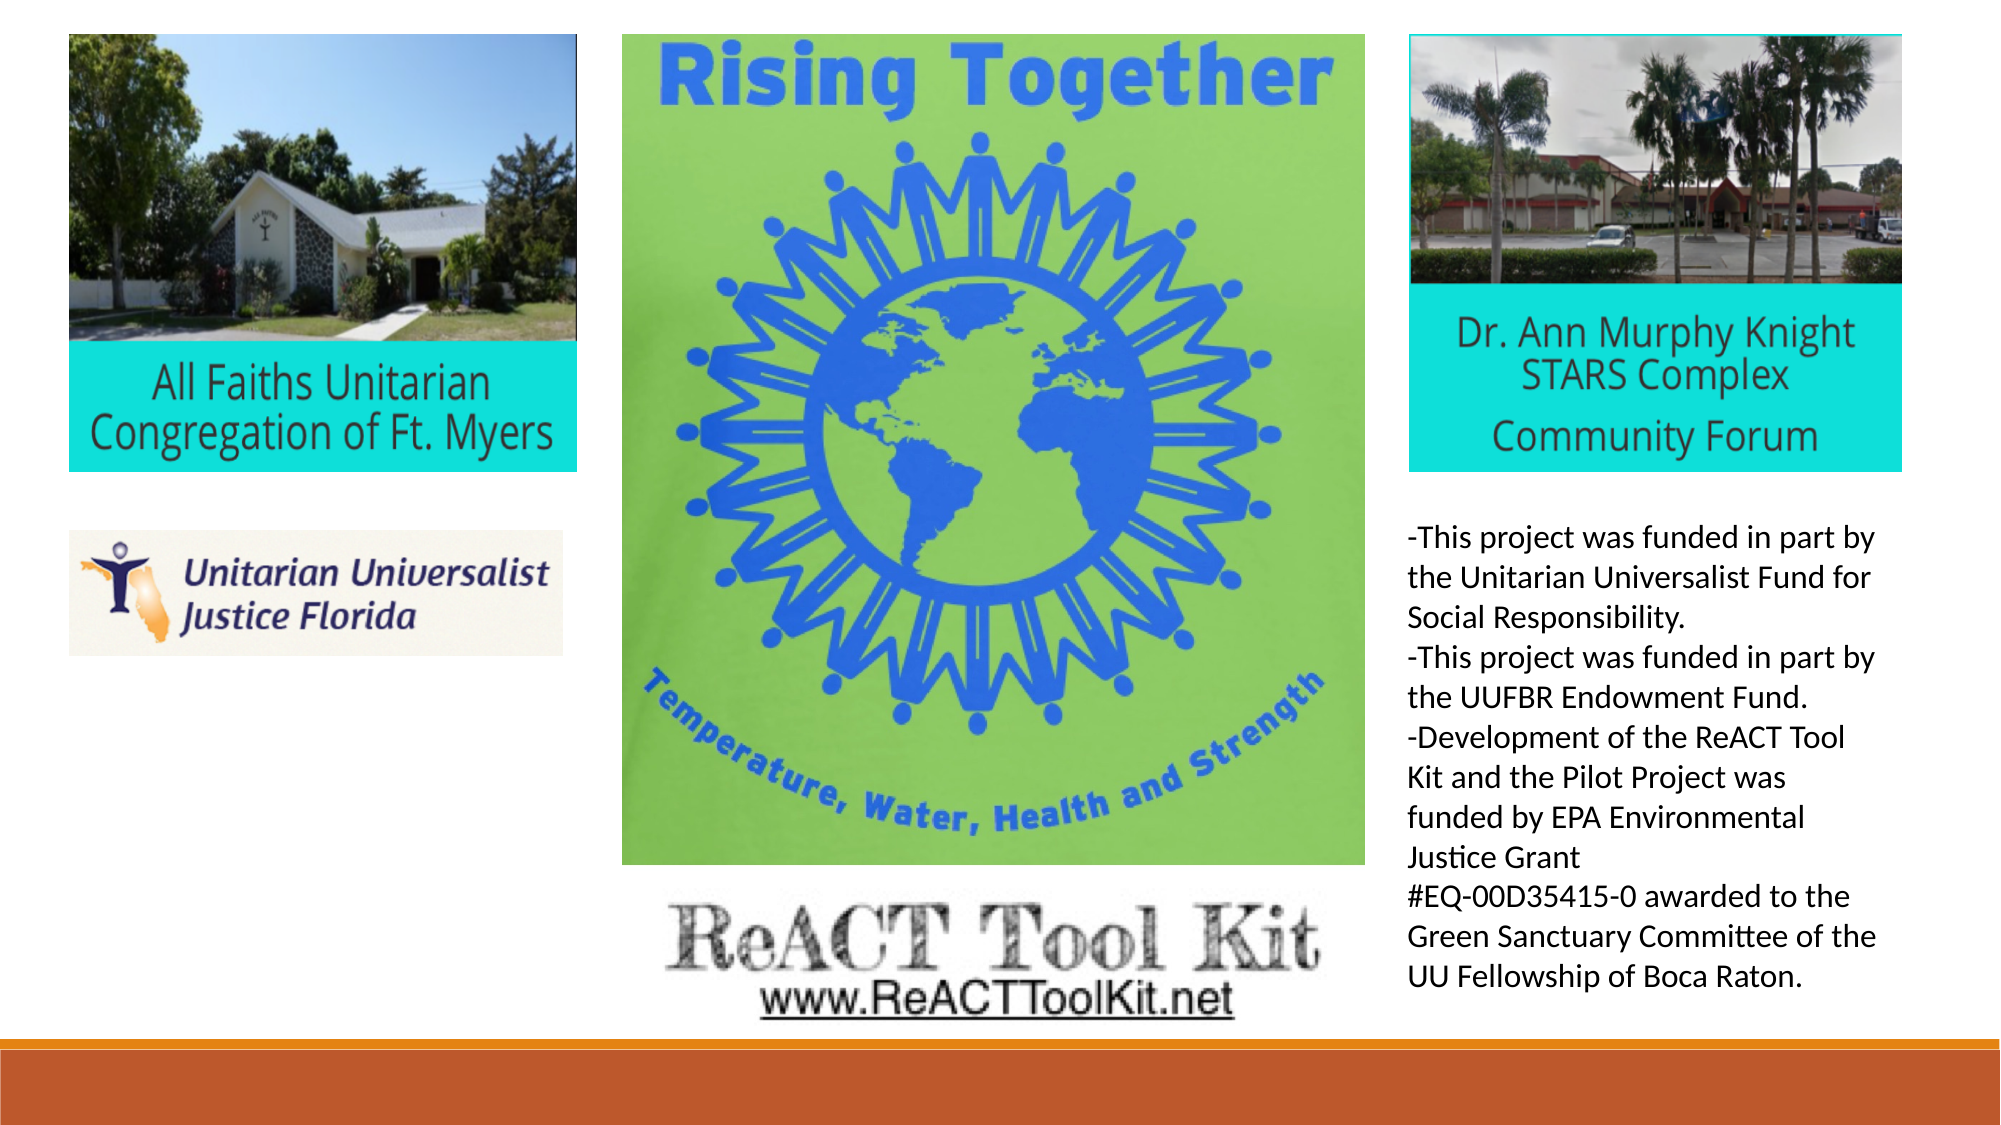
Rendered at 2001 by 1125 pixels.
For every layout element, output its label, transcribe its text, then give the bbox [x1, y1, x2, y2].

picture [69, 530, 563, 656]
picture [69, 33, 578, 472]
picture [621, 33, 1366, 1028]
text_box -This project was funded in part by the Unitarian Universalist Fund for Social Responsibility. -This project was funded in part by the UUFBR Endowment Fund. -Development of the ReACT Tool Kit and the Pilot Project was funded by EPA Environmental Justice Grant #EQ-00D35415-0 awarded to the Green Sanctuary Committee of the UU Fellowship of Boca Raton. [1392, 507, 1902, 1002]
picture [1409, 33, 1903, 472]
